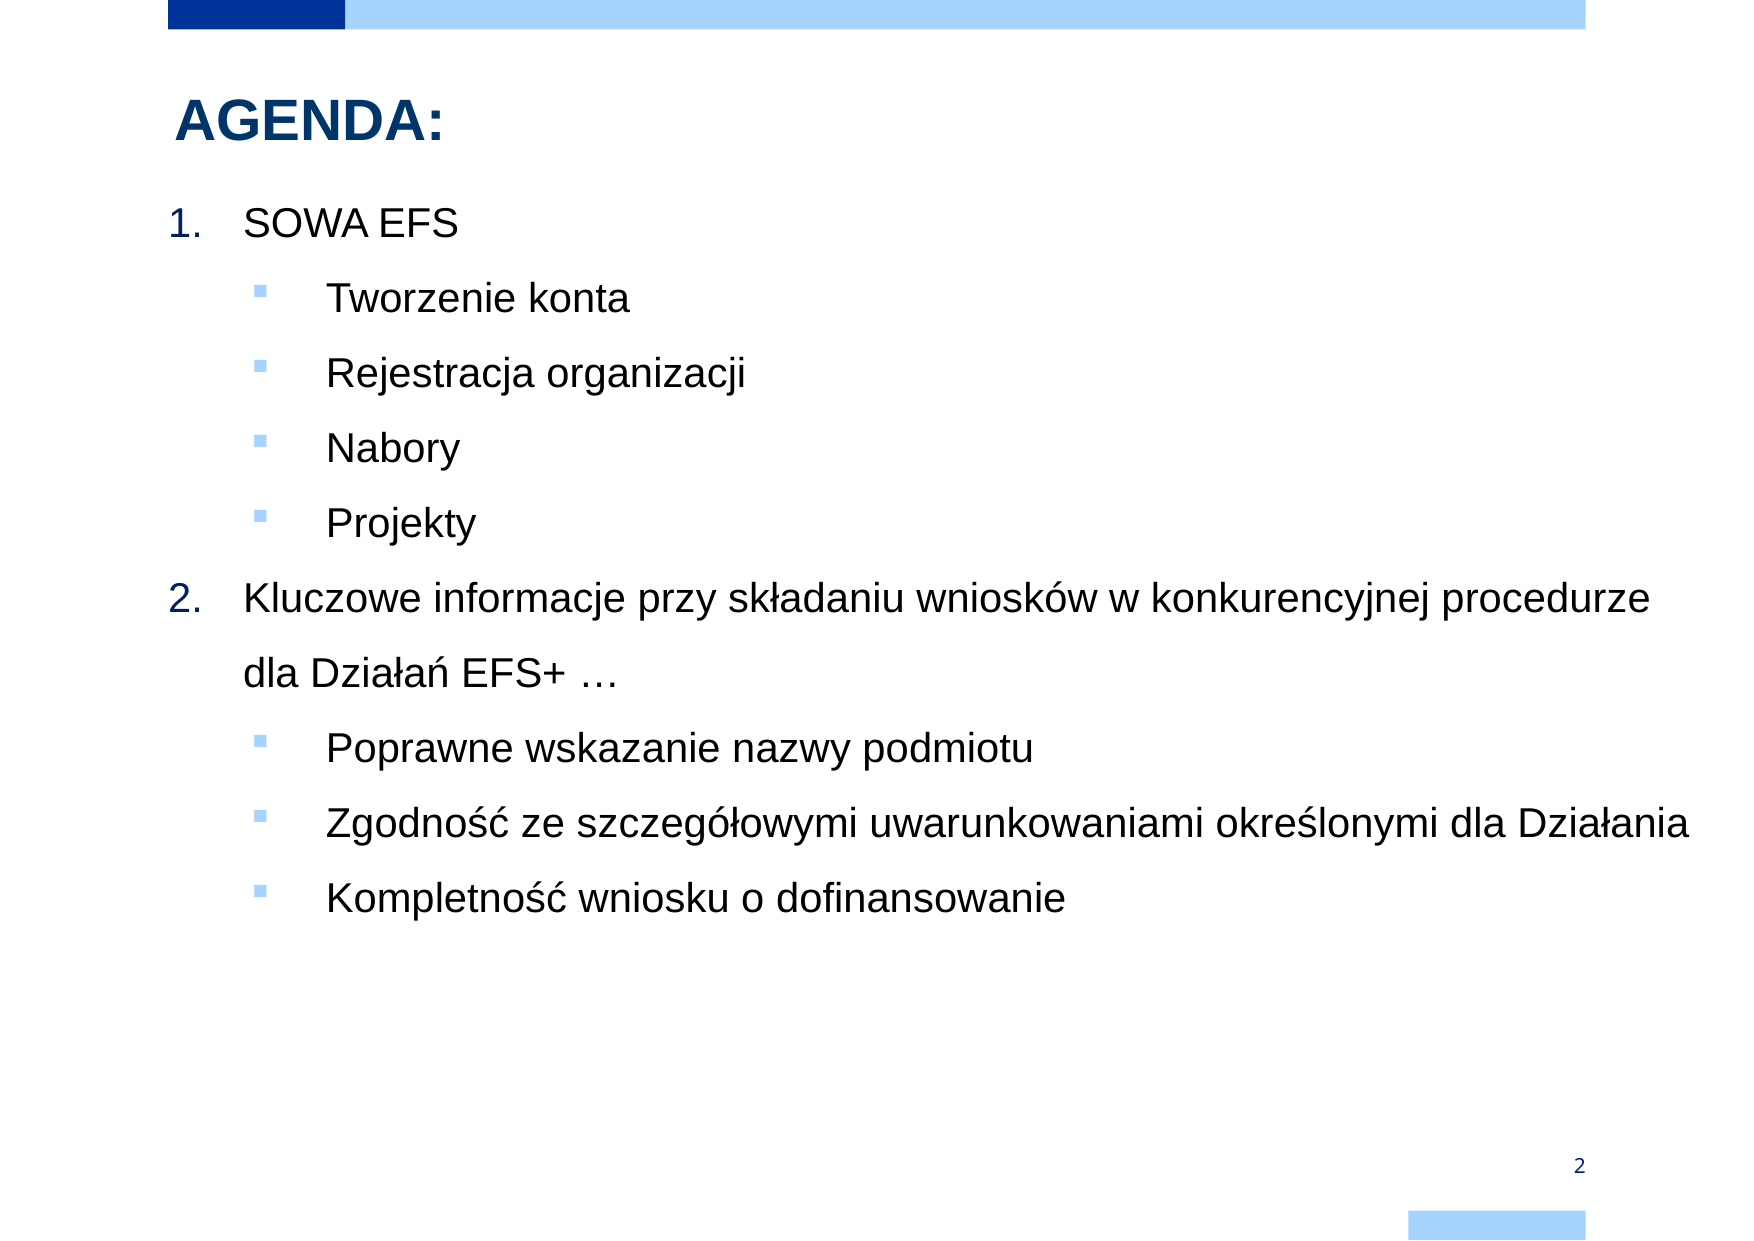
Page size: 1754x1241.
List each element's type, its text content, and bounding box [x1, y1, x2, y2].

slide_number 2 [1408, 1151, 1586, 1182]
list SOWA EFS Tworzenie konta Rejestracja organizacji Nabory Projekty Kluczowe informacje przy składaniu wniosków w konkurencyjnej procedurze dla Działań EFS+ … Poprawne wskazanie nazwy podmiotu Zgodność ze szczegółowymi uwarunkowaniami określonymi dla Działania Kompletność wniosku o dofinansowanie [168, 171, 1704, 1117]
title AGENDA: [174, 76, 1598, 171]
